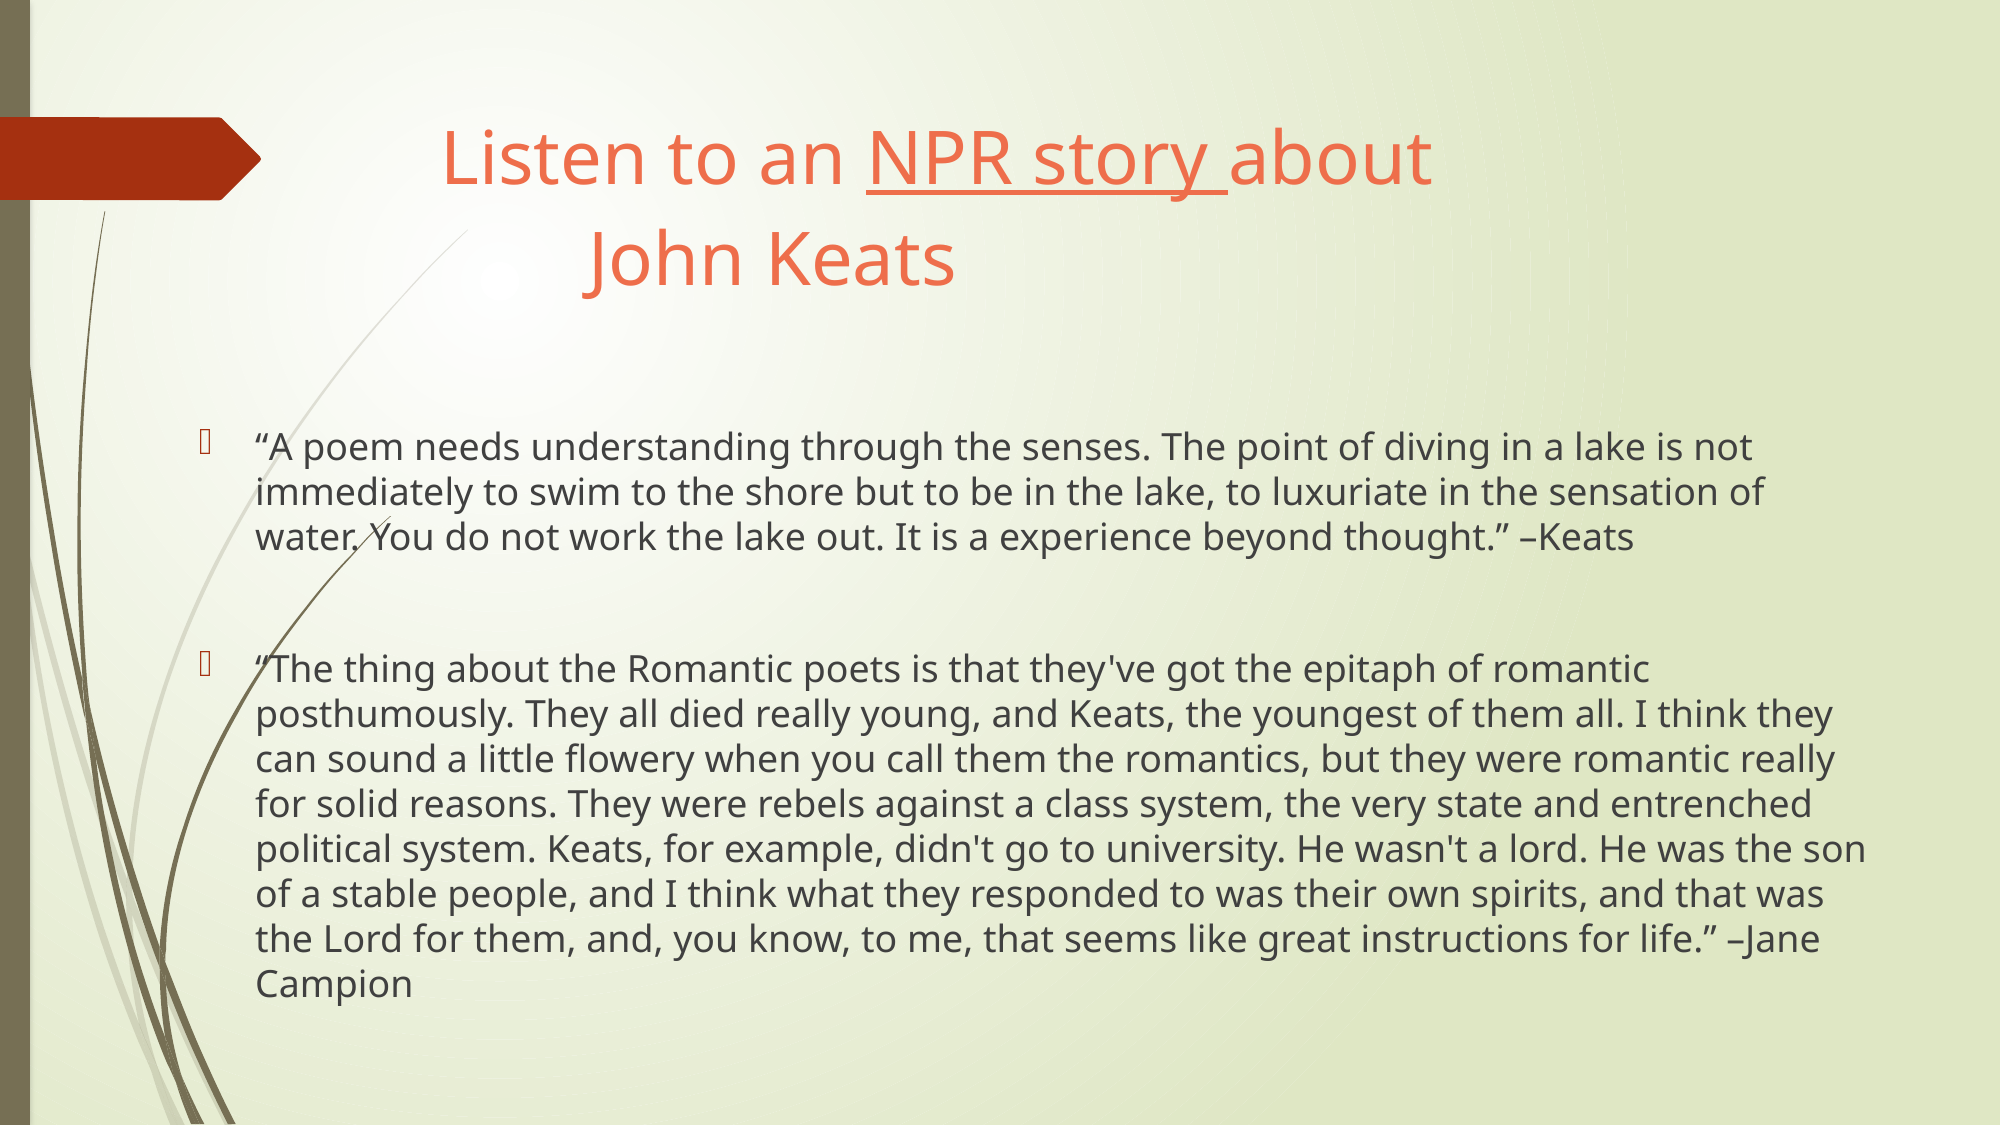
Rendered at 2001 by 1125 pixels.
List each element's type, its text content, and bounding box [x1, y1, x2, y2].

list “A poem needs understanding through the senses. The point of diving in a lake is not immediately to swim to the shore but to be in the lake, to luxuriate in the sensation of water. You do not work the lake out. It is a experience beyond thought.” –Keats “The thing about the Romantic poets is that they've got the epitaph of romantic posthumously. They all died really young, and Keats, the youngest of them all. I think they can sound a little flowery when you call them the romantics, but they were romantic really for solid reasons. They were rebels against a class system, the very state and entrenched political system. Keats, for example, didn't go to university. He wasn't a lord. He was the son of a stable people, and I think what they responded to was their own spirits, and that was the Lord for them, and, you know, to me, that seems like great instructions for life.” –Jane Campion [183, 350, 1888, 1079]
title Listen to an NPR story about John Keats [425, 102, 1888, 313]
